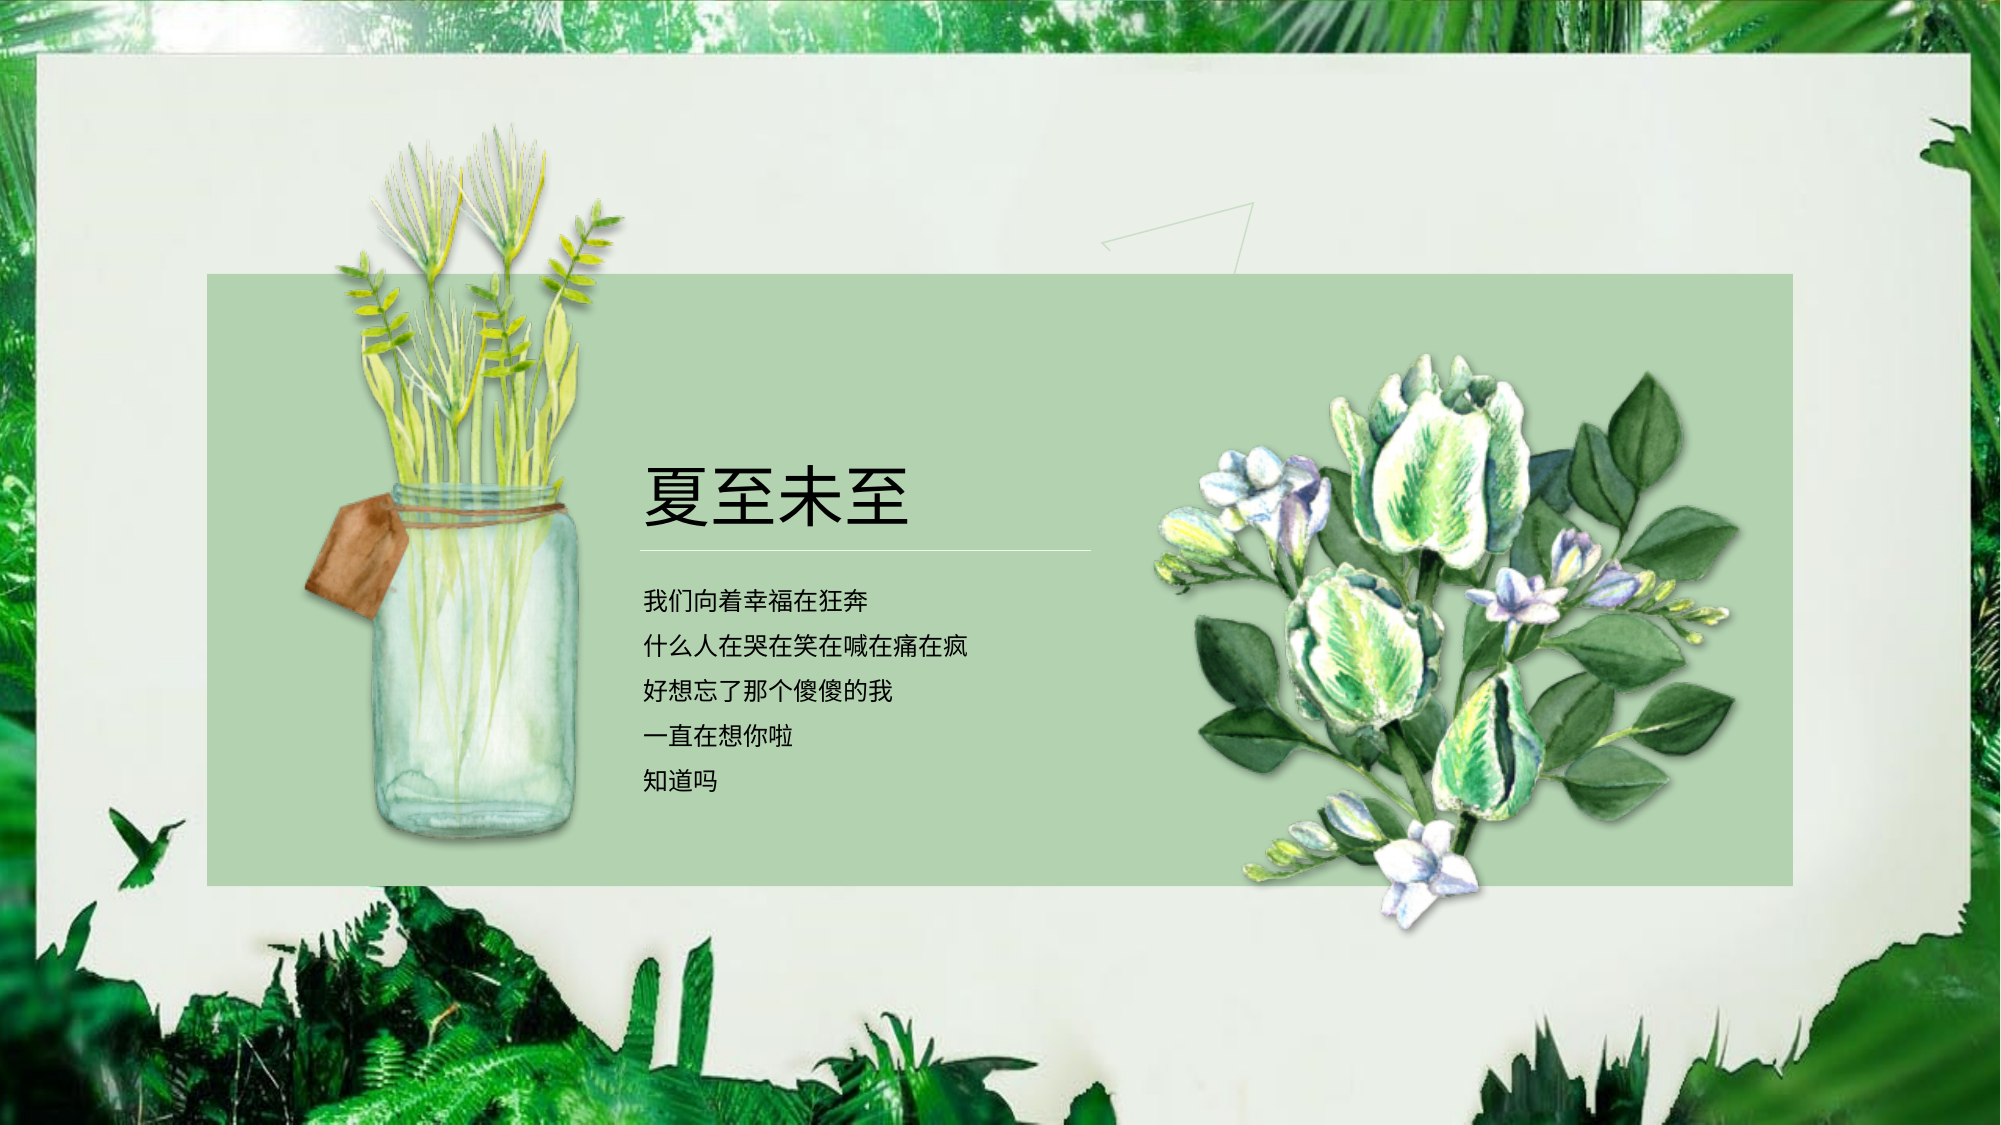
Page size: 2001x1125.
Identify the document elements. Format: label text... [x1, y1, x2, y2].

text_box 我们向着幸福在狂奔 什么人在哭在笑在喊在痛在疯 好想忘了那个傻傻的我 一直在想你啦 知道吗 [629, 563, 1131, 803]
text_box 夏至未至 [629, 447, 1064, 543]
text_box [1100, 201, 1255, 354]
picture [0, 0, 2001, 1125]
text_box [206, 273, 1208, 887]
text_box [1215, 273, 1794, 887]
